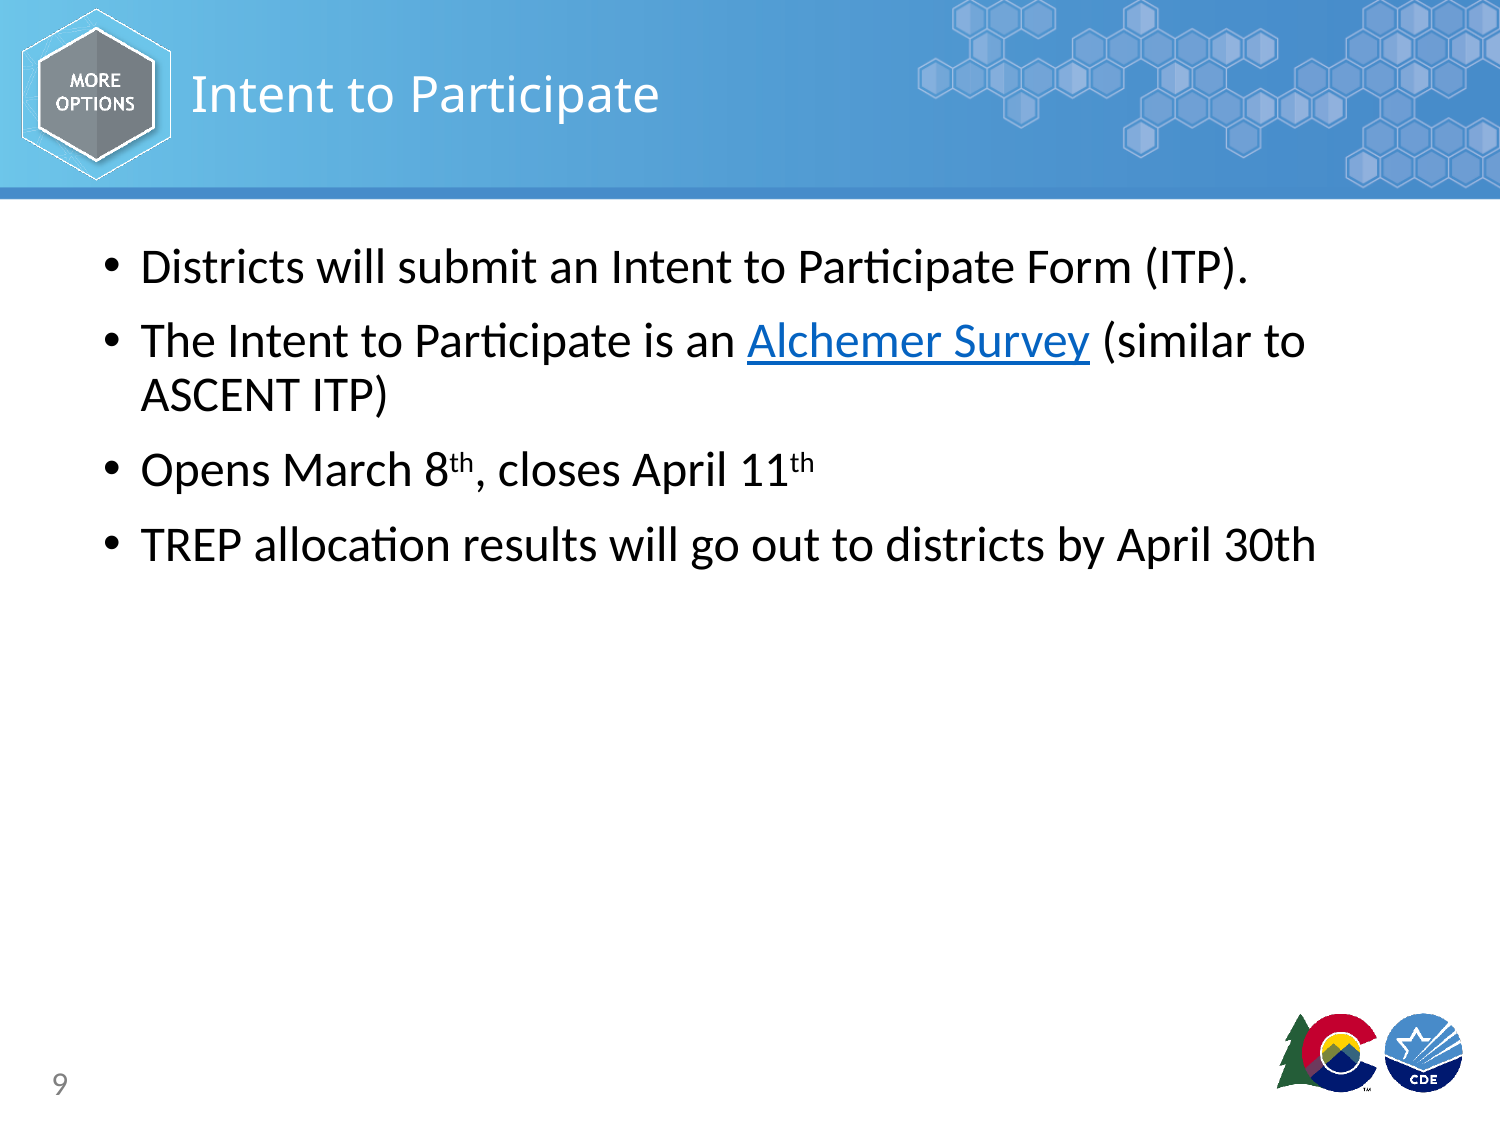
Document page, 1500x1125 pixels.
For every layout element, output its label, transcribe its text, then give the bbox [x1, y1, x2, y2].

list Districts will submit an Intent to Participate Form (ITP). The Intent to Participate is an Alchemer Survey (similar to ASCENT ITP) Opens March 8th, closes April 11th TREP allocation results will go out to districts by April 30th [103, 239, 1397, 1002]
slide_number 9 [36, 1054, 375, 1115]
picture [1275, 1012, 1463, 1093]
title Intent to Participate [191, 68, 1038, 166]
picture [0, 0, 1500, 200]
